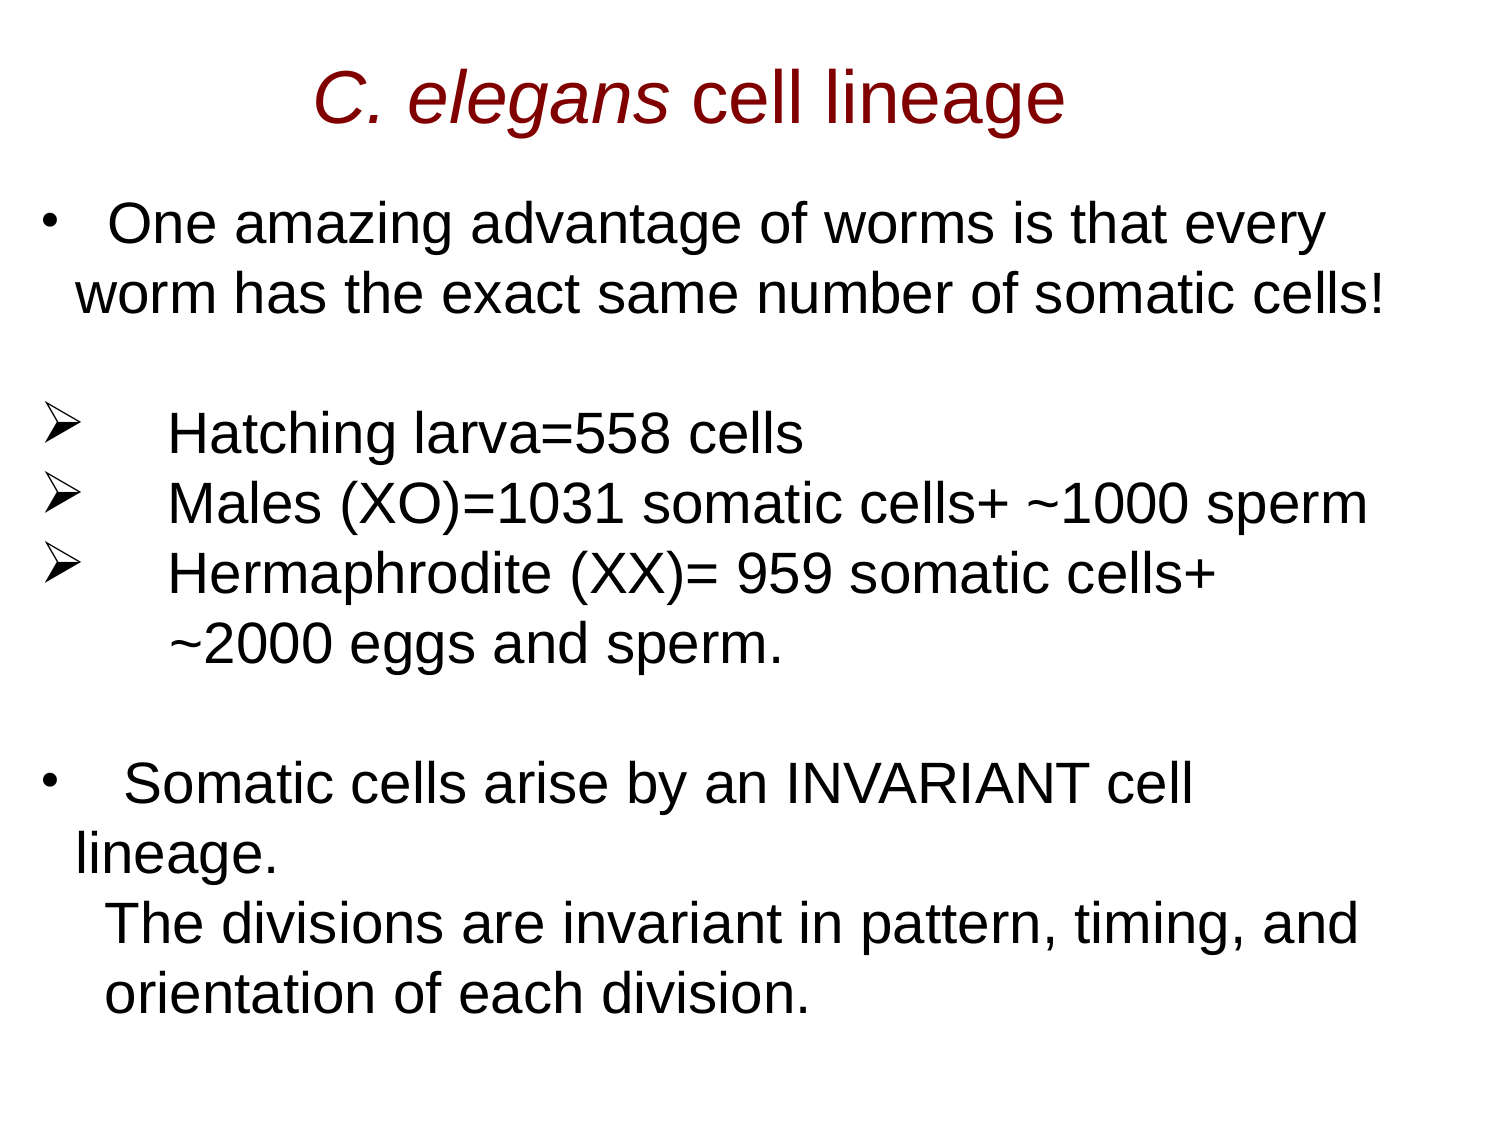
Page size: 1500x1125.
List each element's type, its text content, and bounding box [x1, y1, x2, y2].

text_box C. elegans cell lineage [200, 37, 1200, 150]
text_box One amazing advantage of worms is that every worm has the exact same number of somatic cells! Hatching larva=558 cells Males (XO)=1031 somatic cells+ ~1000 sperm Hermaphrodite (XX)= 959 somatic cells+ ~2000 eggs and sperm. Somatic cells arise by an INVARIANT cell lineage. The divisions are invariant in pattern, timing, and orientation of each division. [24, 177, 1425, 1125]
